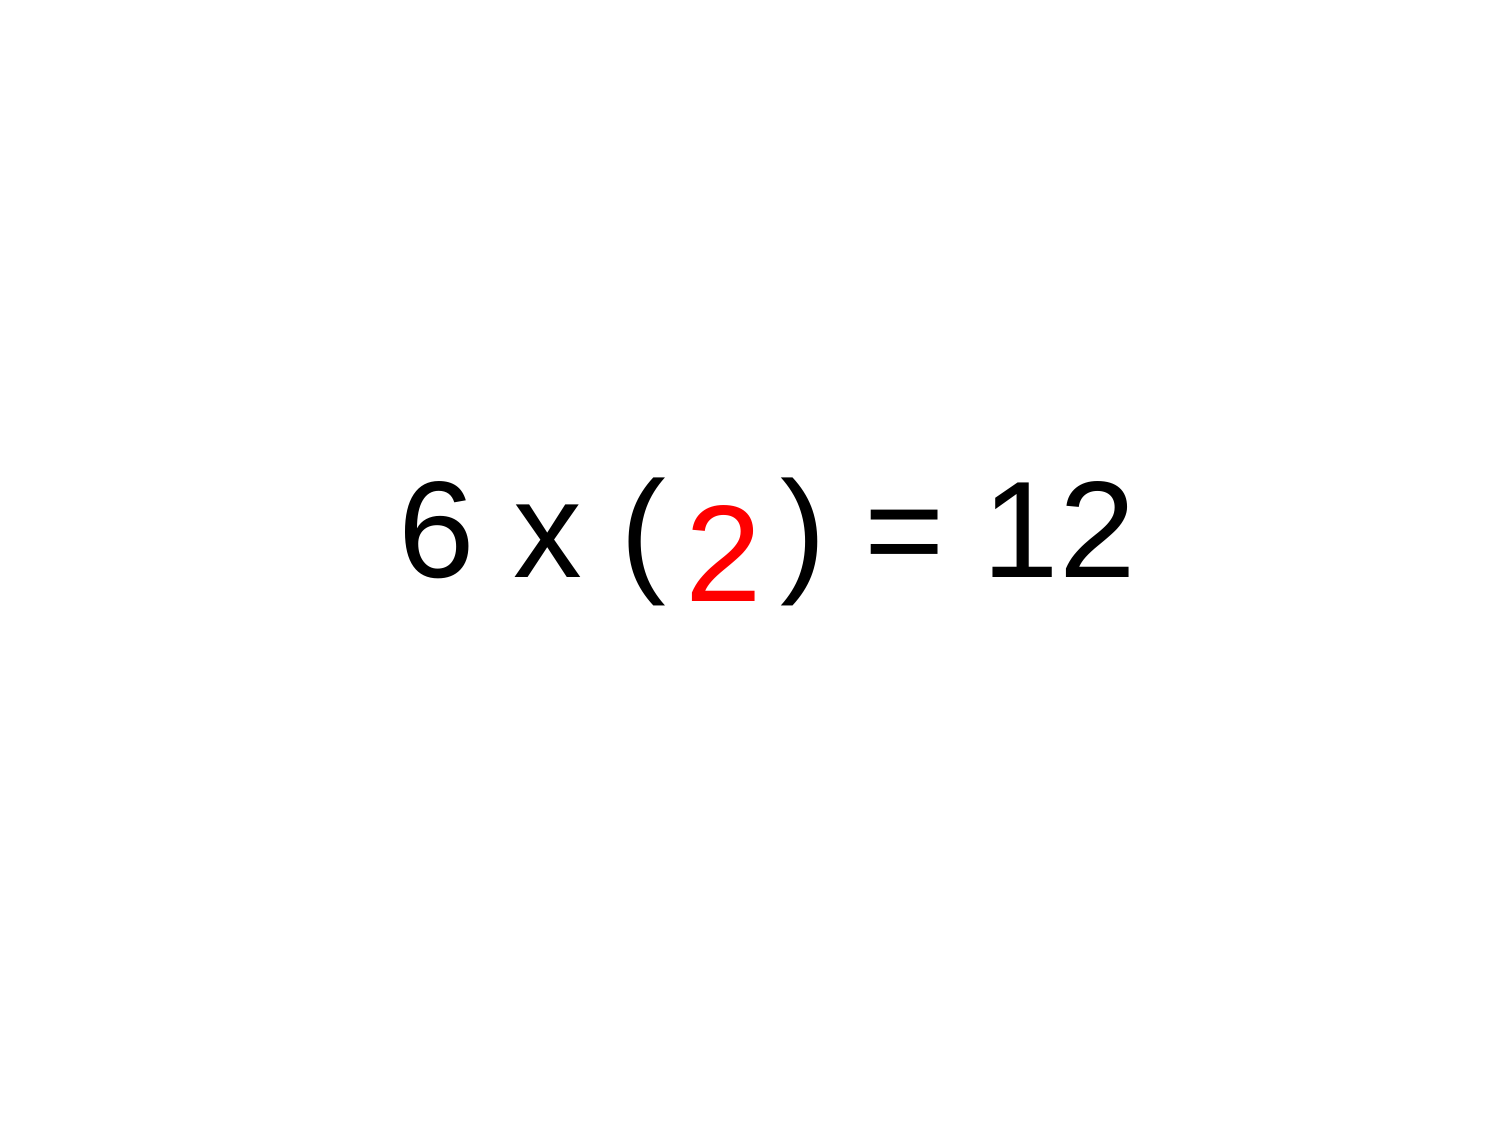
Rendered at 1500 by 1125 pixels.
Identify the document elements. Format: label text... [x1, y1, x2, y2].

text_box 2 [617, 456, 830, 636]
text_box 6 x ( ) = 12 [383, 432, 1258, 613]
